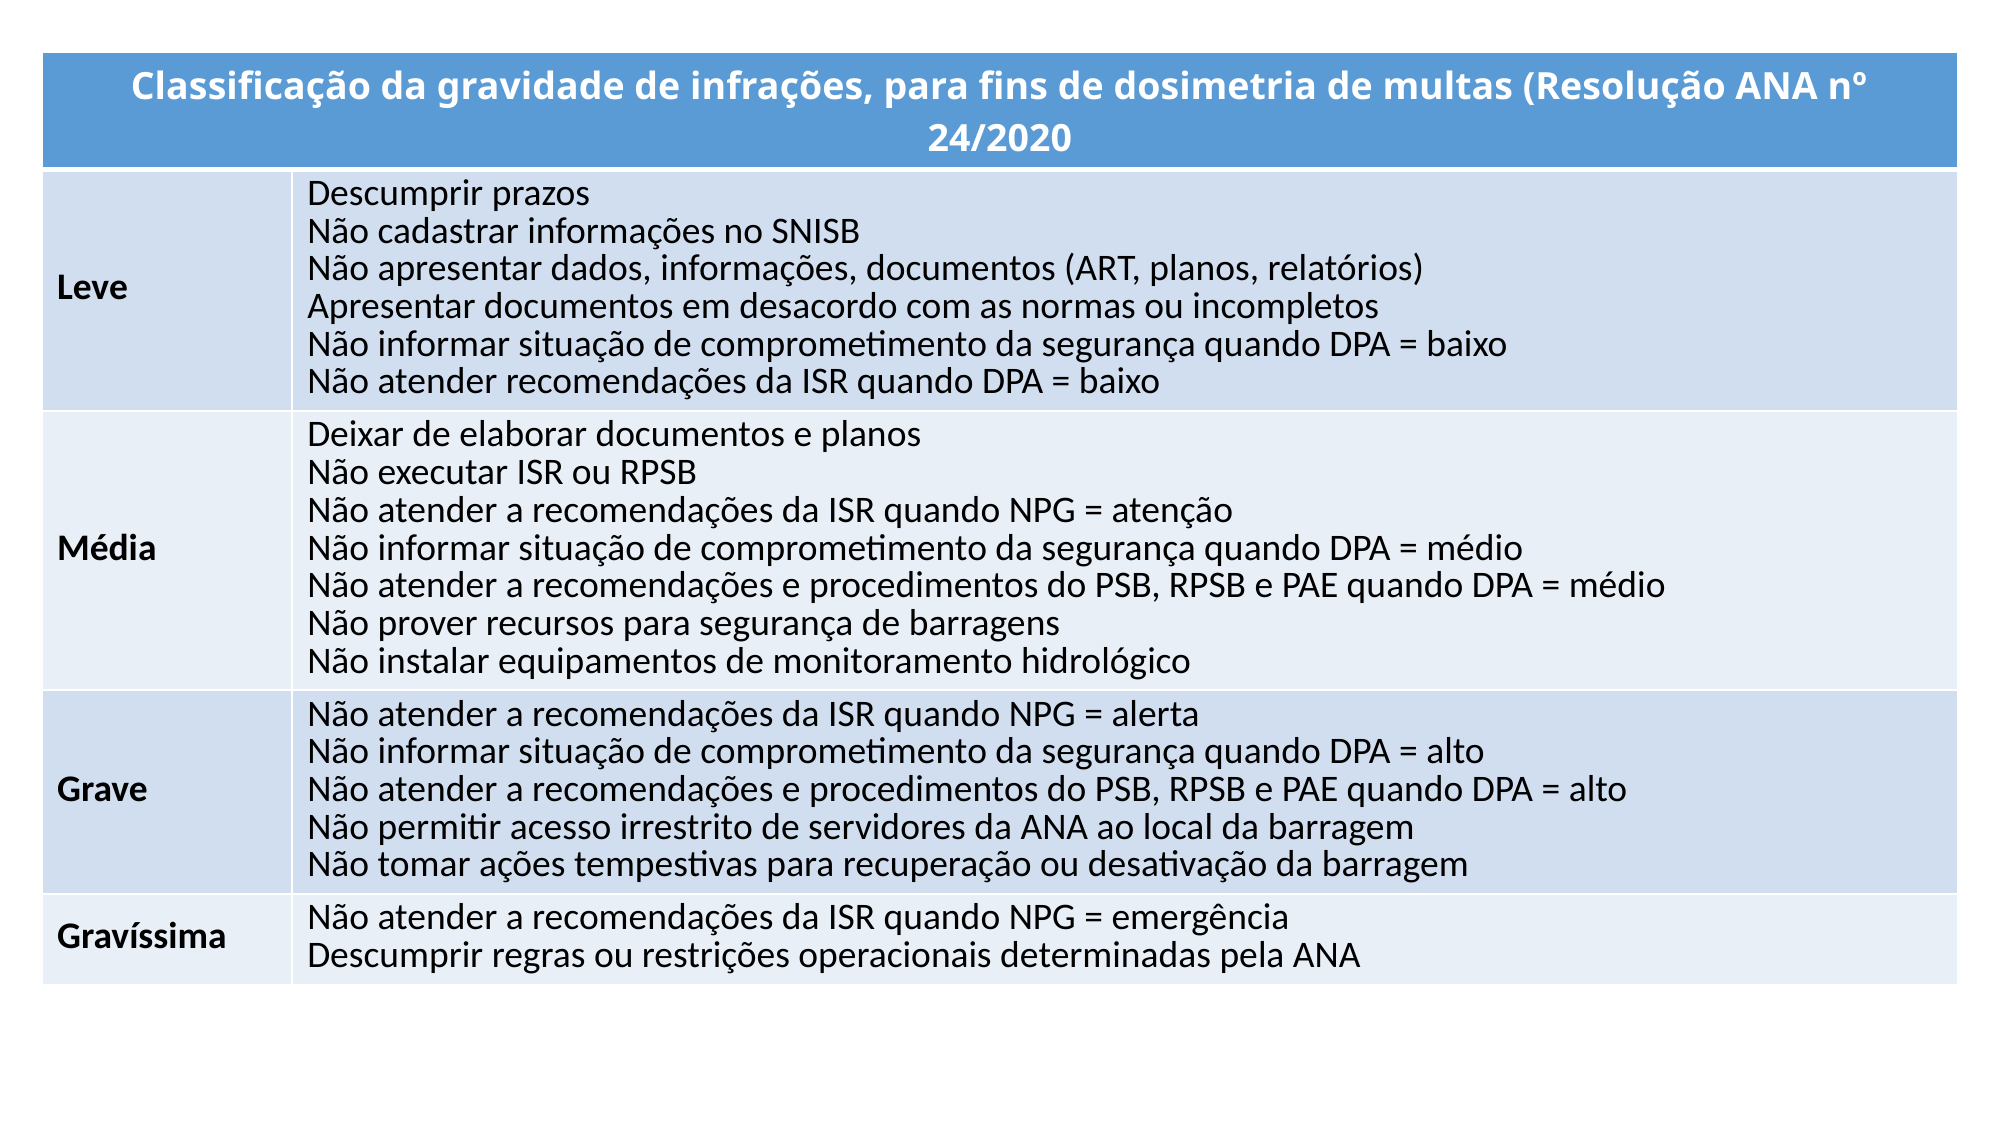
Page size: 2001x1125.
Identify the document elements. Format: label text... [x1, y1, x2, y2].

table_cell Grave [43, 691, 291, 893]
table_cell Média [43, 412, 291, 689]
table_header Classificação da gravidade de infrações, para fins de dosimetria de multas (Resolução ANA nº 24/2020 [43, 53, 1957, 167]
table_cell Descumprir prazos Não cadastrar informações no SNISB Não apresentar dados, informações, documentos (ART, planos, relatórios) Apresentar documentos em desacordo com as normas ou incompletos Não informar situação de comprometimento da segurança quando DPA = baixo Não atender recomendações da ISR quando DPA = baixo [293, 172, 1957, 410]
table_cell Não atender a recomendações da ISR quando NPG = alerta Não informar situação de comprometimento da segurança quando DPA = alto Não atender a recomendações e procedimentos do PSB, RPSB e PAE quando DPA = alto Não permitir acesso irrestrito de servidores da ANA ao local da barragem Não tomar ações tempestivas para recuperação ou desativação da barragem [293, 691, 1957, 893]
table_cell Leve [43, 172, 291, 410]
table_cell Não atender a recomendações da ISR quando NPG = emergência Descumprir regras ou restrições operacionais determinadas pela ANA [293, 895, 1957, 984]
table_cell Gravíssima [43, 895, 291, 984]
table_cell Deixar de elaborar documentos e planos Não executar ISR ou RPSB Não atender a recomendações da ISR quando NPG = atenção Não informar situação de comprometimento da segurança quando DPA = médio Não atender a recomendações e procedimentos do PSB, RPSB e PAE quando DPA = médio Não prover recursos para segurança de barragens Não instalar equipamentos de monitoramento hidrológico [293, 412, 1957, 689]
